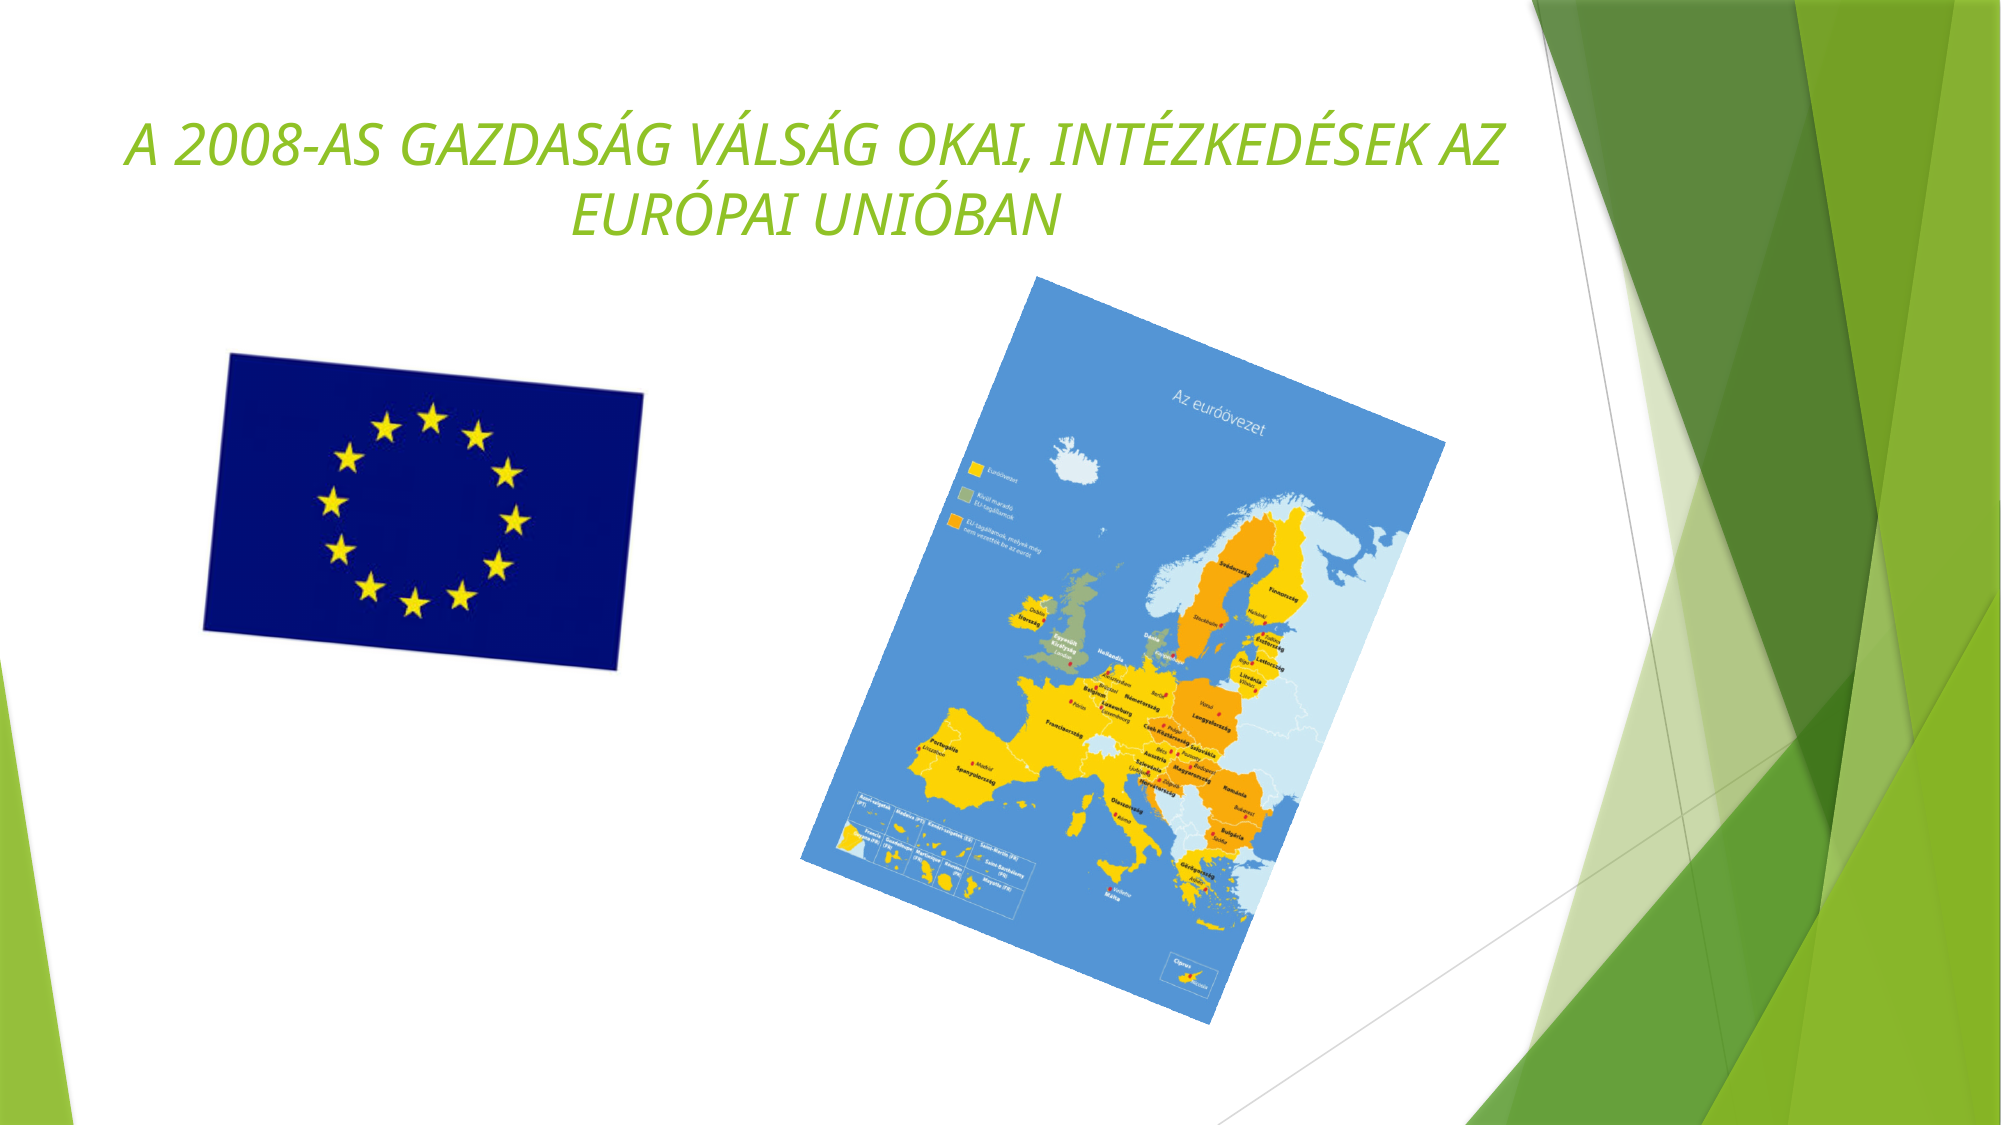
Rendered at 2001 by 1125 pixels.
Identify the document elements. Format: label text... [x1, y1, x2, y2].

title A 2008-as gazdaság válság okai, intézkedések az Európai Unióban [111, 99, 1522, 317]
picture [800, 277, 1445, 1024]
picture [198, 348, 648, 676]
